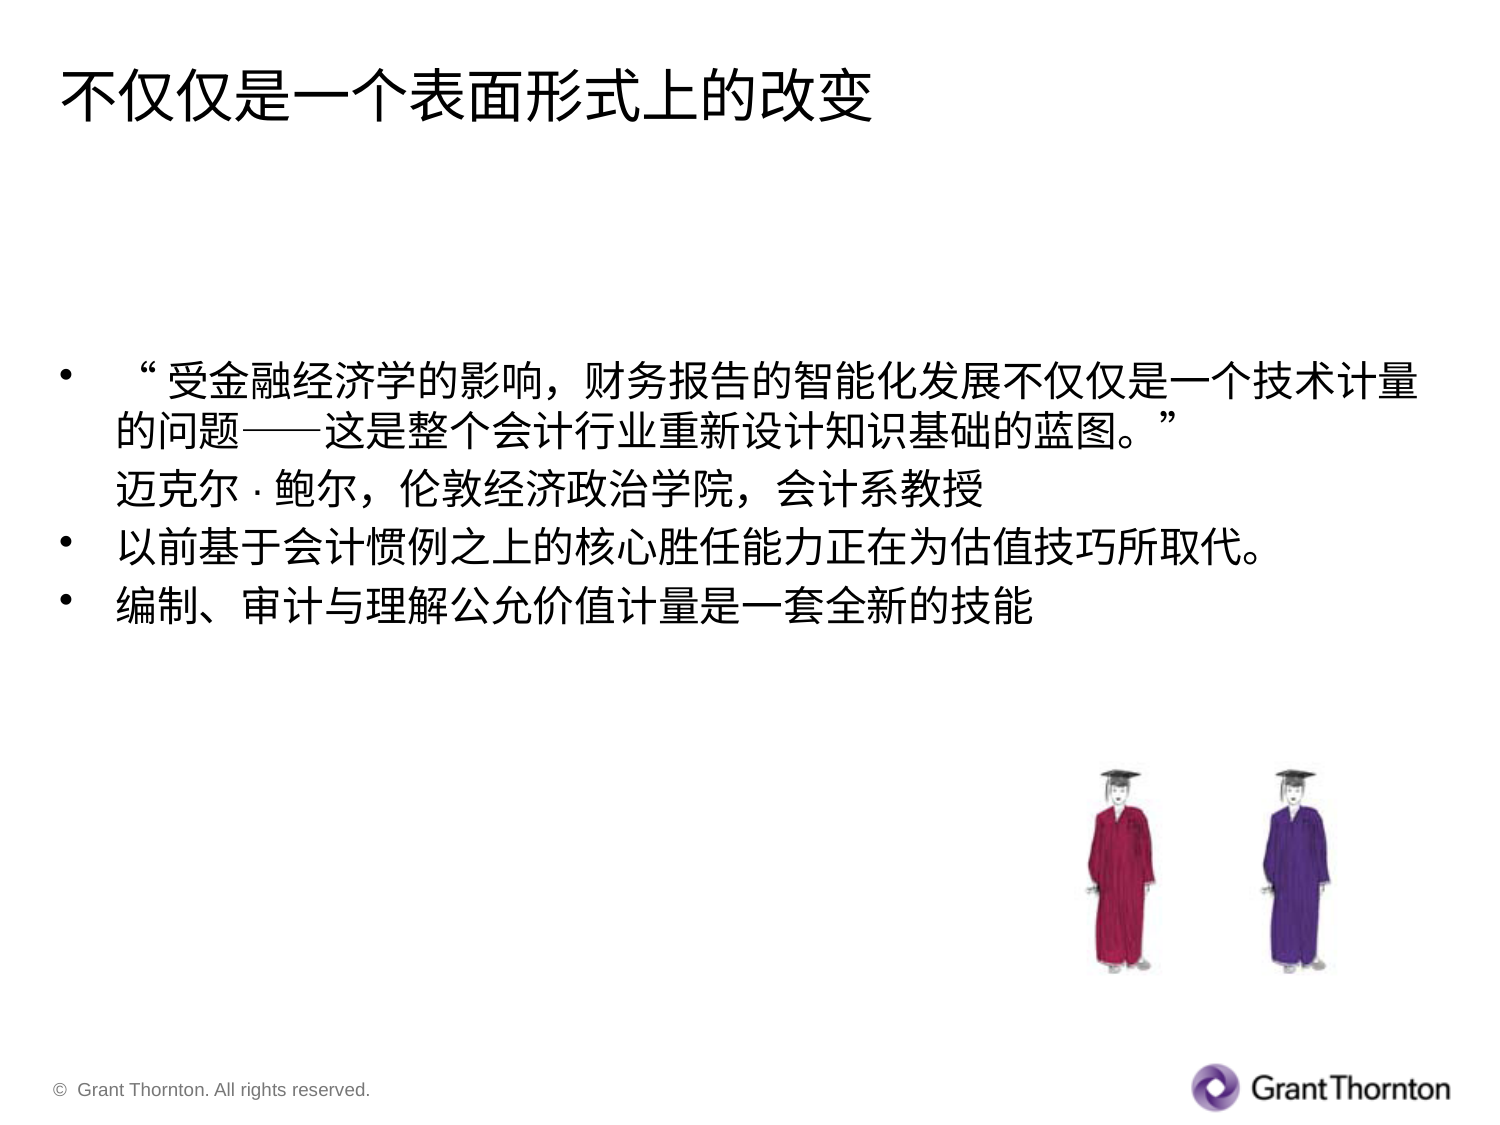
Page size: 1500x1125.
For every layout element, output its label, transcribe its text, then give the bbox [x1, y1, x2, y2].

picture [1012, 749, 1423, 985]
picture [0, 1053, 1500, 1125]
list “受金融经济学的影响，财务报告的智能化发展不仅仅是一个技术计量的问题——这是整个会计行业重新设计知识基础的蓝图。” 迈克尔·鲍尔，伦敦经济政治学院，会计系教授 以前基于会计惯例之上的核心胜任能力正在为估值技巧所取代。 编制、审计与理解公允价值计量是一套全新的技能 [58, 354, 1442, 1044]
title 不仅仅是一个表面形式上的改变 [58, 58, 1442, 296]
